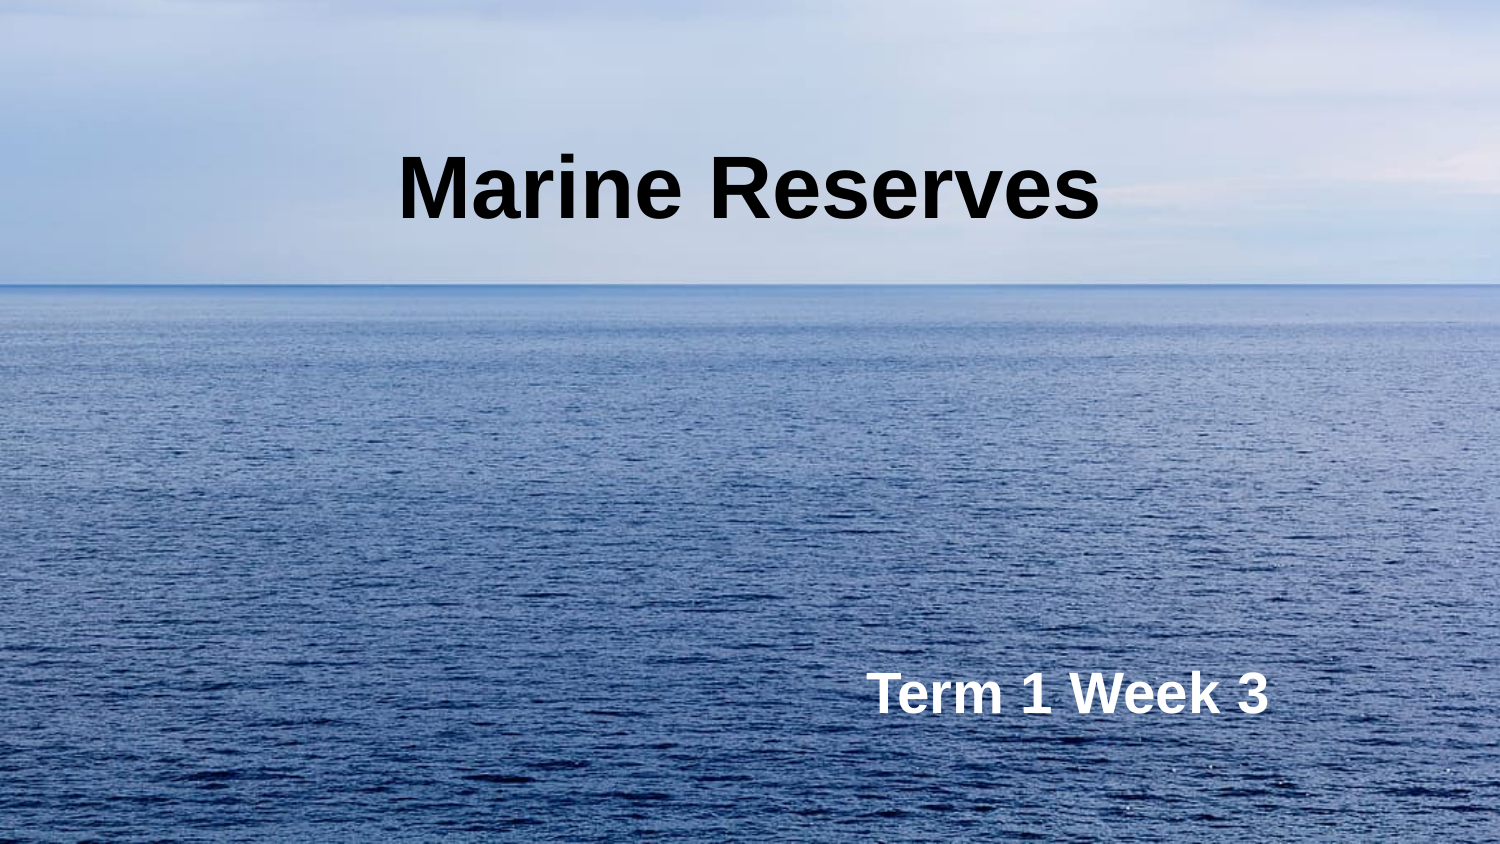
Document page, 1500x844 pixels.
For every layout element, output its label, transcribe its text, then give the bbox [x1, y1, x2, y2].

picture [0, 0, 1500, 844]
subtitle Term 1 Week 3 [652, 645, 1483, 776]
title Marine Reserves [51, 122, 1449, 253]
